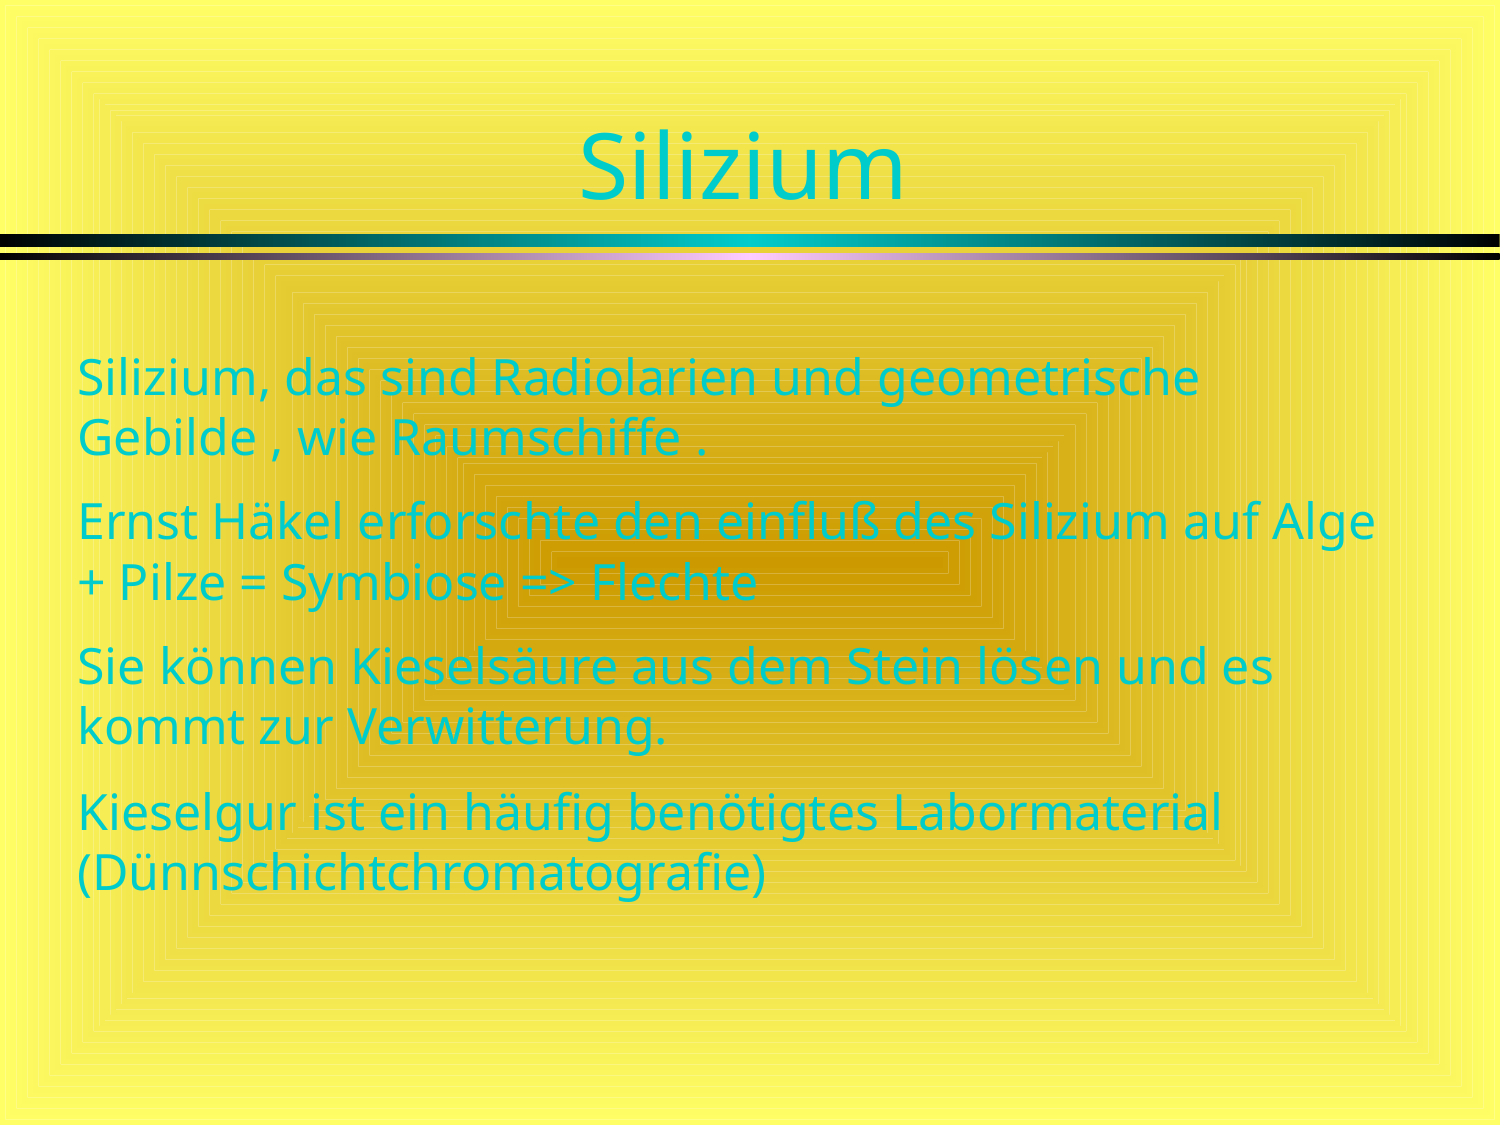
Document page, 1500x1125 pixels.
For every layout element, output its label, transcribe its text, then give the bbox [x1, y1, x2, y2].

title Silizium [99, 37, 1388, 225]
text_box Silizium, das sind Radiolarien und geometrische Gebilde , wie Raumschiffe . Ernst Häkel erforschte den einfluß des Silizium auf Alge + Pilze = Symbiose => Flechte Sie können Kieselsäure aus dem Stein lösen und es kommt zur Verwitterung. Kieselgur ist ein häufig benötigtes Labormaterial (Dünnschichtchromatografie) [62, 337, 1400, 908]
